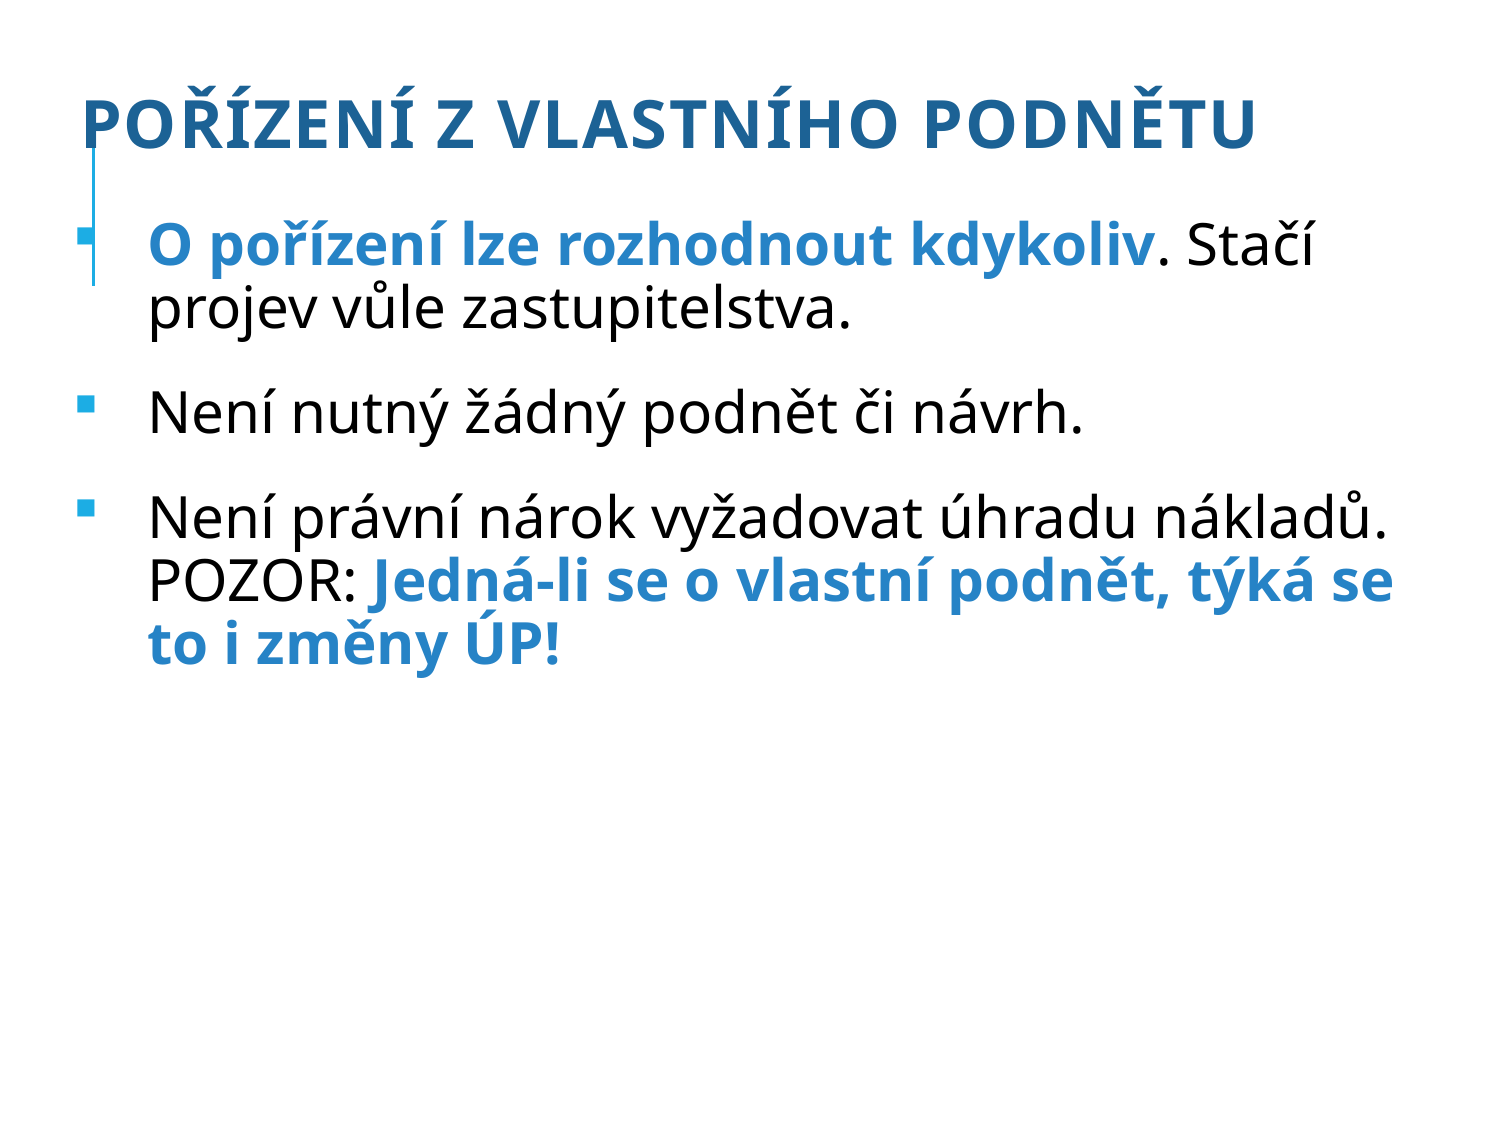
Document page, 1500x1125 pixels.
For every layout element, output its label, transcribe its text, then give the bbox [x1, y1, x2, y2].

list O pořízení lze rozhodnout kdykoliv. Stačí projev vůle zastupitelstva. Není nutný žádný podnět či návrh. Není právní nárok vyžadovat úhradu nákladů. POZOR: Jedná-li se o vlastní podnět, týká se to i změny ÚP! [64, 208, 1425, 1071]
title Pořízení z vlastního podnětu [64, 90, 1425, 173]
